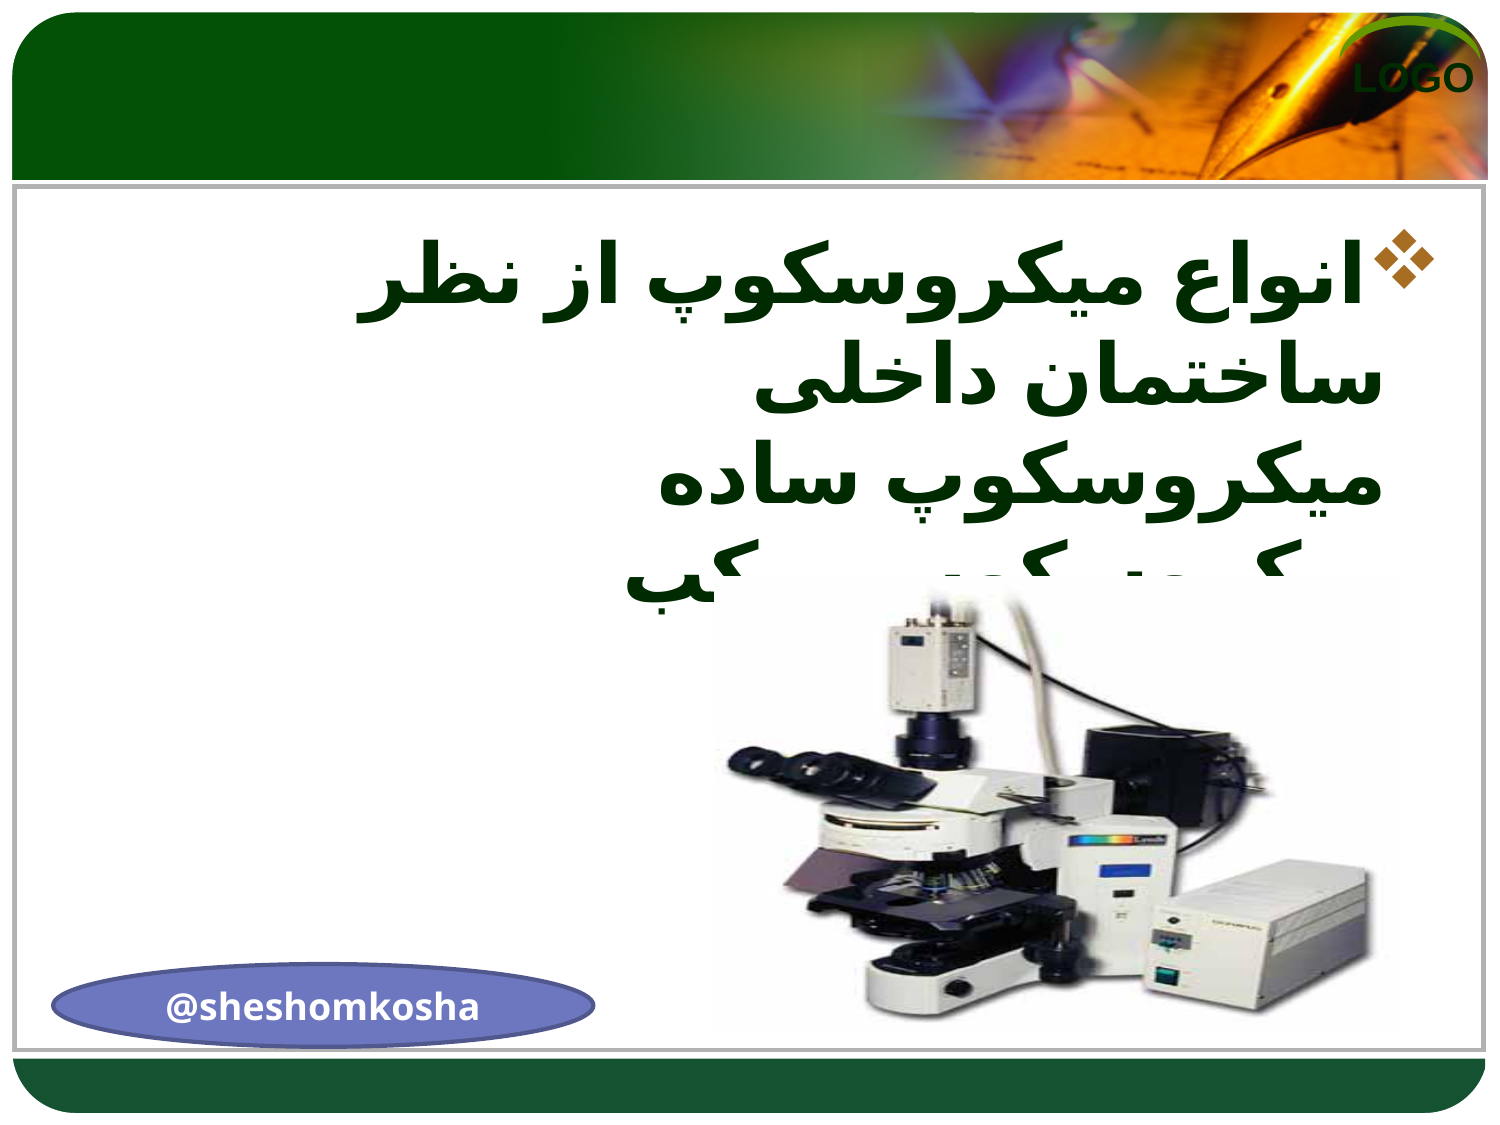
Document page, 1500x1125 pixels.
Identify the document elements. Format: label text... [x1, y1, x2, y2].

picture [13, 13, 1487, 180]
list انواع میکروسکوپ از نظر ساختمان داخلی میکروسکوپ ساده میکروسکوپ مرکب [108, 212, 1459, 1024]
picture [714, 575, 1400, 1032]
text_box @sheshomkosha [51, 961, 596, 1049]
